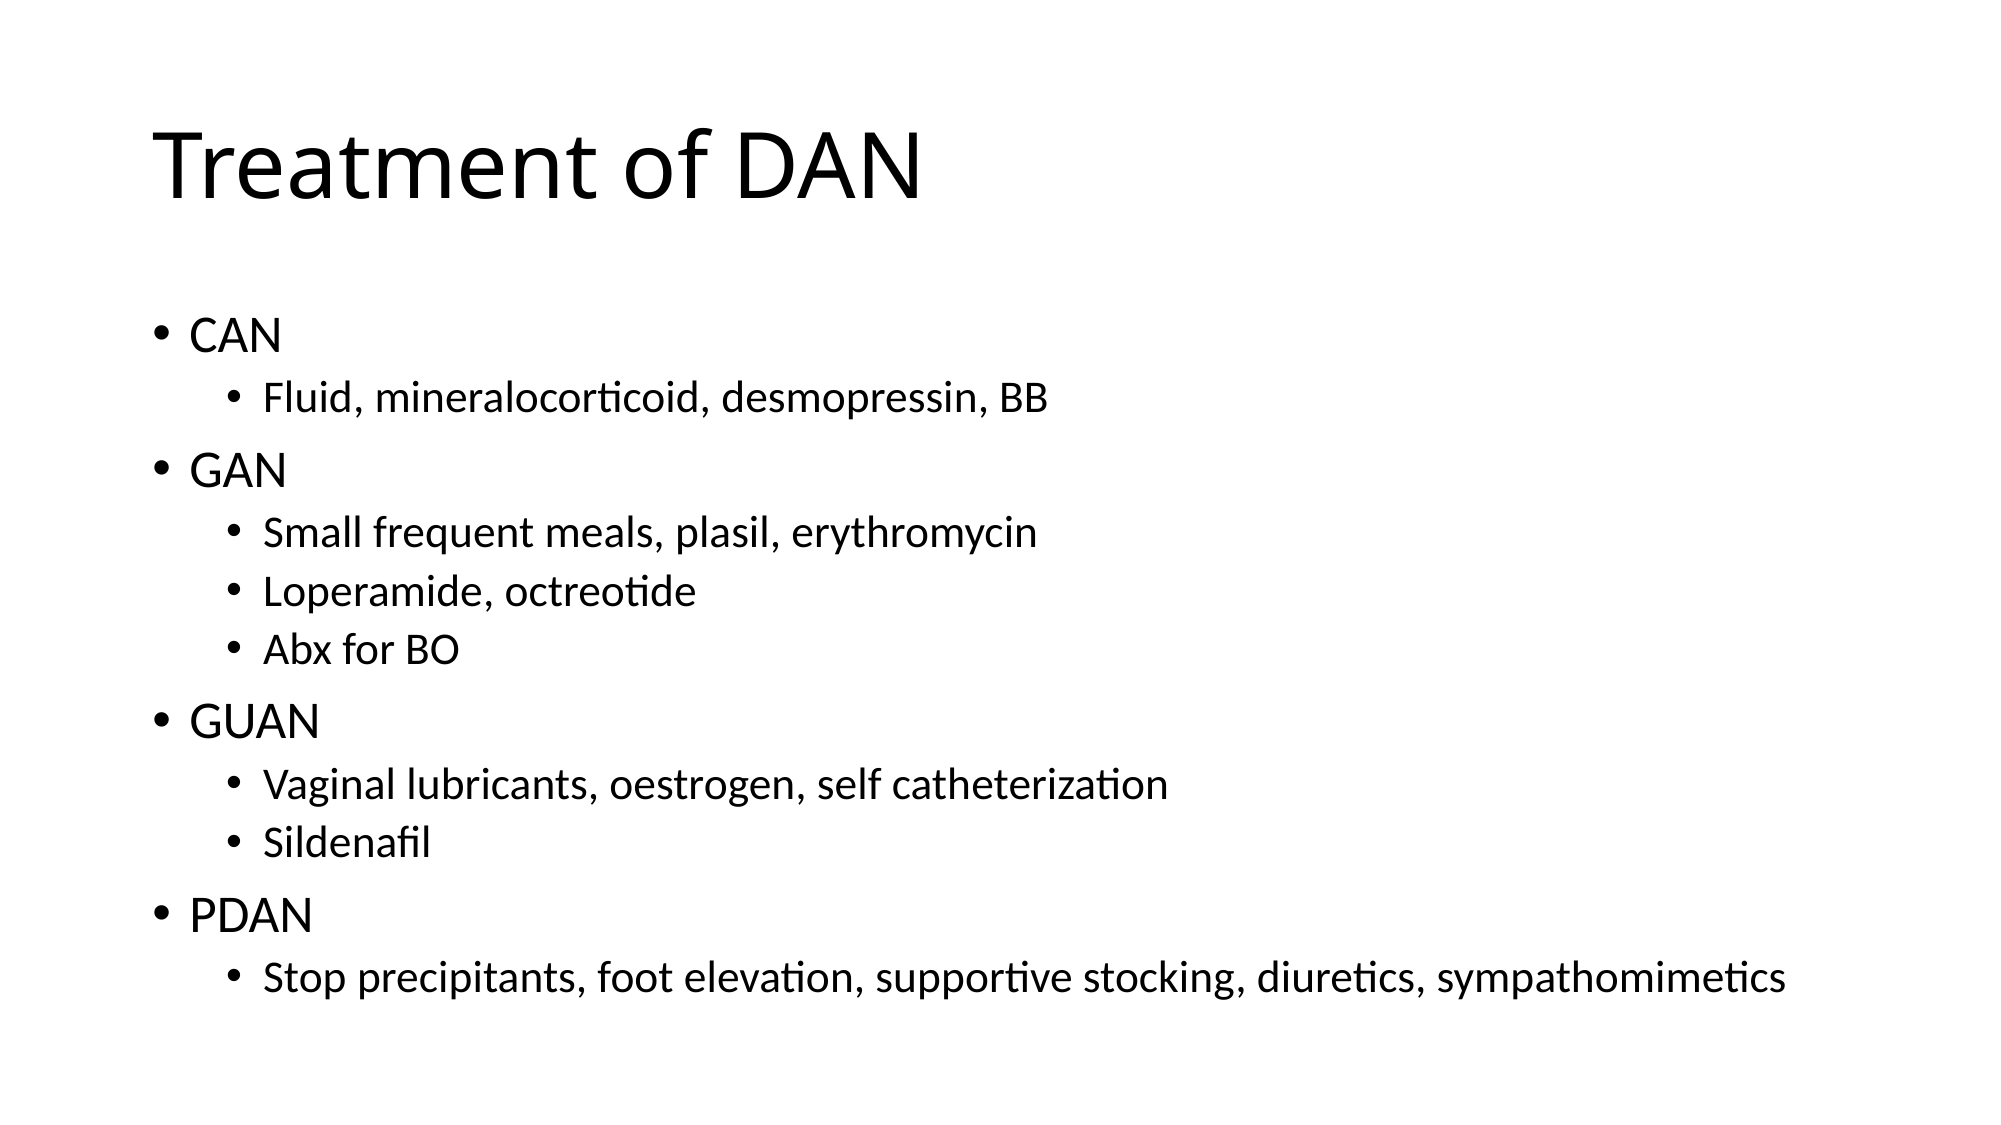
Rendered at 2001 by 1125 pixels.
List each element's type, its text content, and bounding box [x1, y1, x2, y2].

list CAN Fluid, mineralocorticoid, desmopressin, BB GAN Small frequent meals, plasil, erythromycin Loperamide, octreotide Abx for BO GUAN Vaginal lubricants, oestrogen, self catheterization Sildenafil PDAN Stop precipitants, foot elevation, supportive stocking, diuretics, sympathomimetics [137, 299, 1863, 1014]
title Treatment of DAN [137, 59, 1863, 278]
